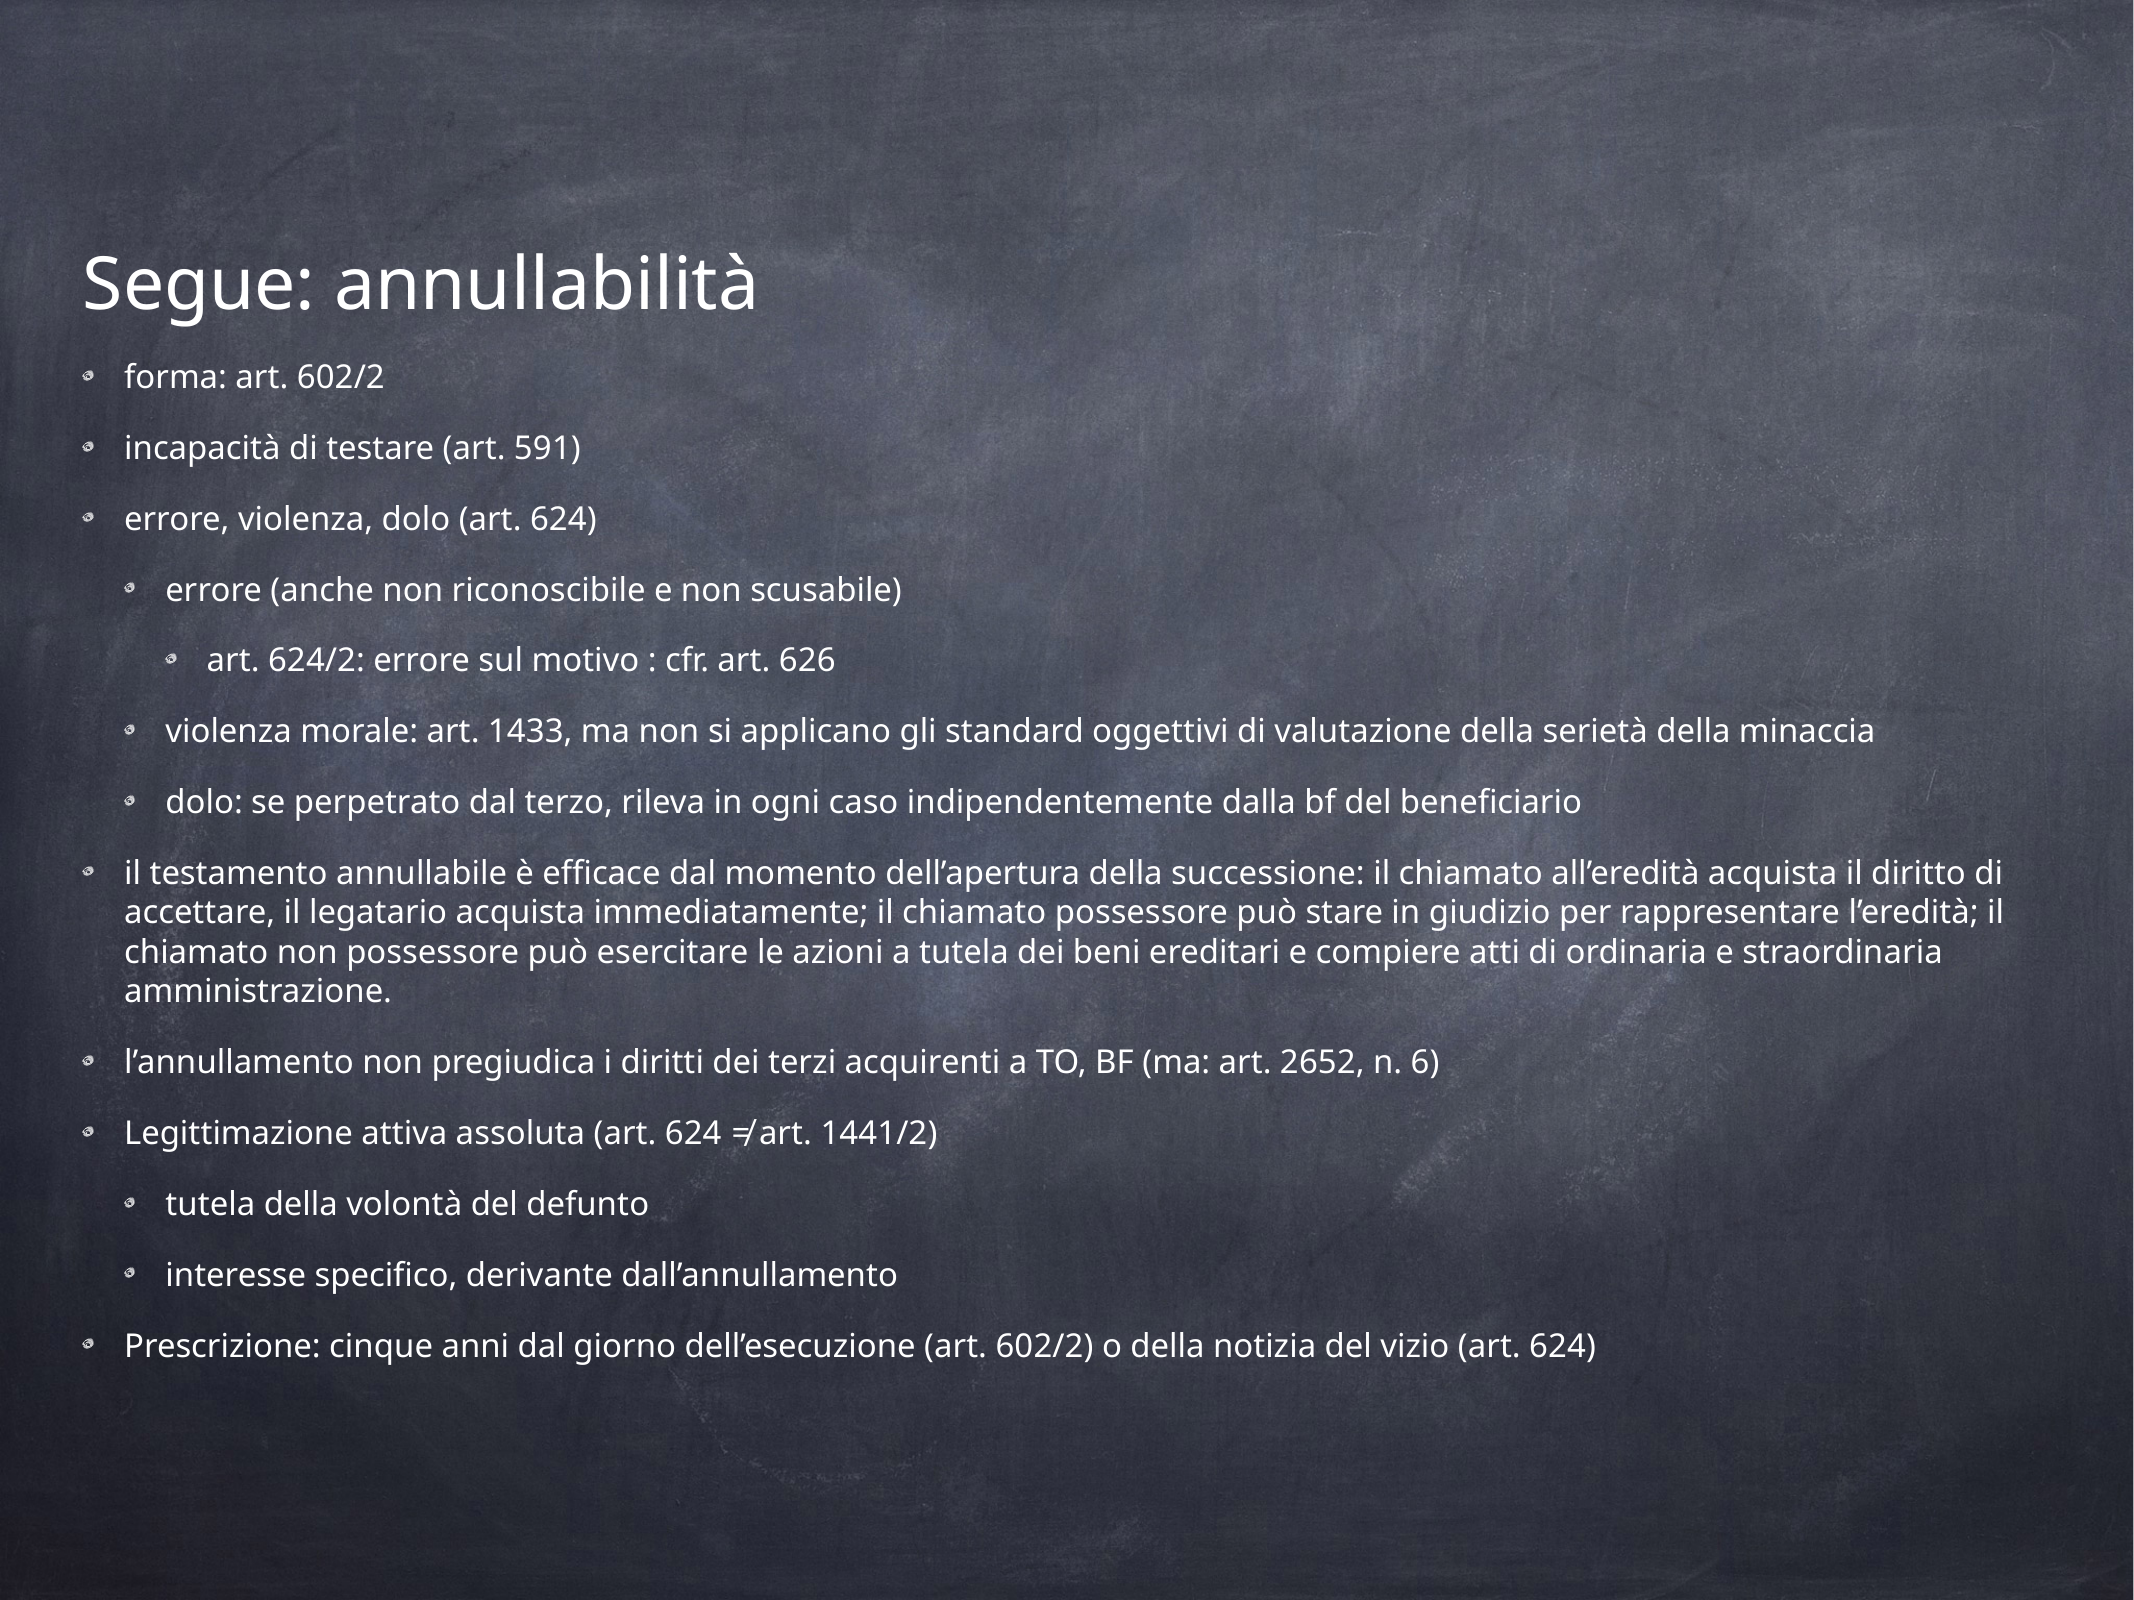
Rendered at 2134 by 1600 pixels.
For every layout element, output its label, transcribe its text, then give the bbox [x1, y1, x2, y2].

list Segue: annullabilità forma: art. 602/2 incapacità di testare (art. 591) errore, violenza, dolo (art. 624) errore (anche non riconoscibile e non scusabile) art. 624/2: errore sul motivo : cfr. art. 626 violenza morale: art. 1433, ma non si applicano gli standard oggettivi di valutazione della serietà della minaccia dolo: se perpetrato dal terzo, rileva in ogni caso indipendentemente dalla bf del beneficiario il testamento annullabile è efficace dal momento dell’apertura della successione: il chiamato all’eredità acquista il diritto di accettare, il legatario acquista immediatamente; il chiamato possessore può stare in giudizio per rappresentare l’eredità; il chiamato non possessore può esercitare le azioni a tutela dei beni ereditari e compiere atti di ordinaria e straordinaria amministrazione. l’annullamento non pregiudica i diritti dei terzi acquirenti a TO, BF (ma: art. 2652, n. 6) Legittimazione attiva assoluta (art. 624 ≠ art. 1441/2) tutela della volontà del defunto interesse specifico, derivante dall’annullamento Prescrizione: cinque anni dal giorno dell’esecuzione (art. 602/2) o della notizia del vizio (art. 624) [82, 15, 2051, 1585]
picture [0, 0, 2134, 1600]
